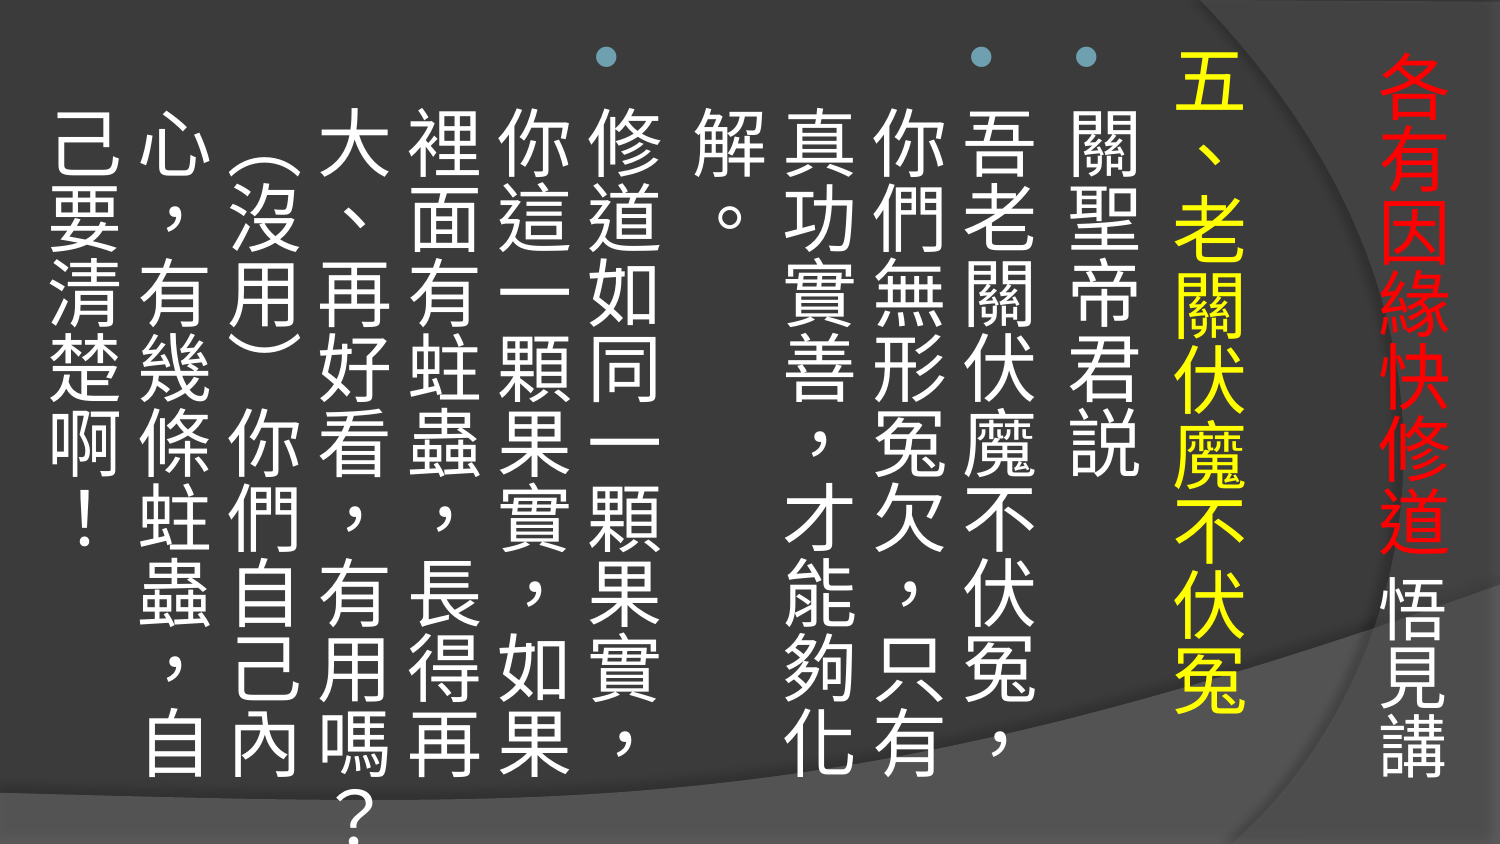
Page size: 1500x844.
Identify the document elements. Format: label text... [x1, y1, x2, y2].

title 各有因緣快修道 悟見講 [1352, 20, 1473, 812]
list 五、老關伏魔不伏冤 關聖帝君説 吾老關伏魔不伏冤，你們無形冤欠，只有真功實善，才能夠化解。 修道如同一顆果實，你這一顆果實，如果裡面有蛀蟲，長得再大、再好看，有用嗎？（沒用）你們自己內心，有幾條蛀蟲，自己要清楚啊！ [29, 21, 1353, 825]
